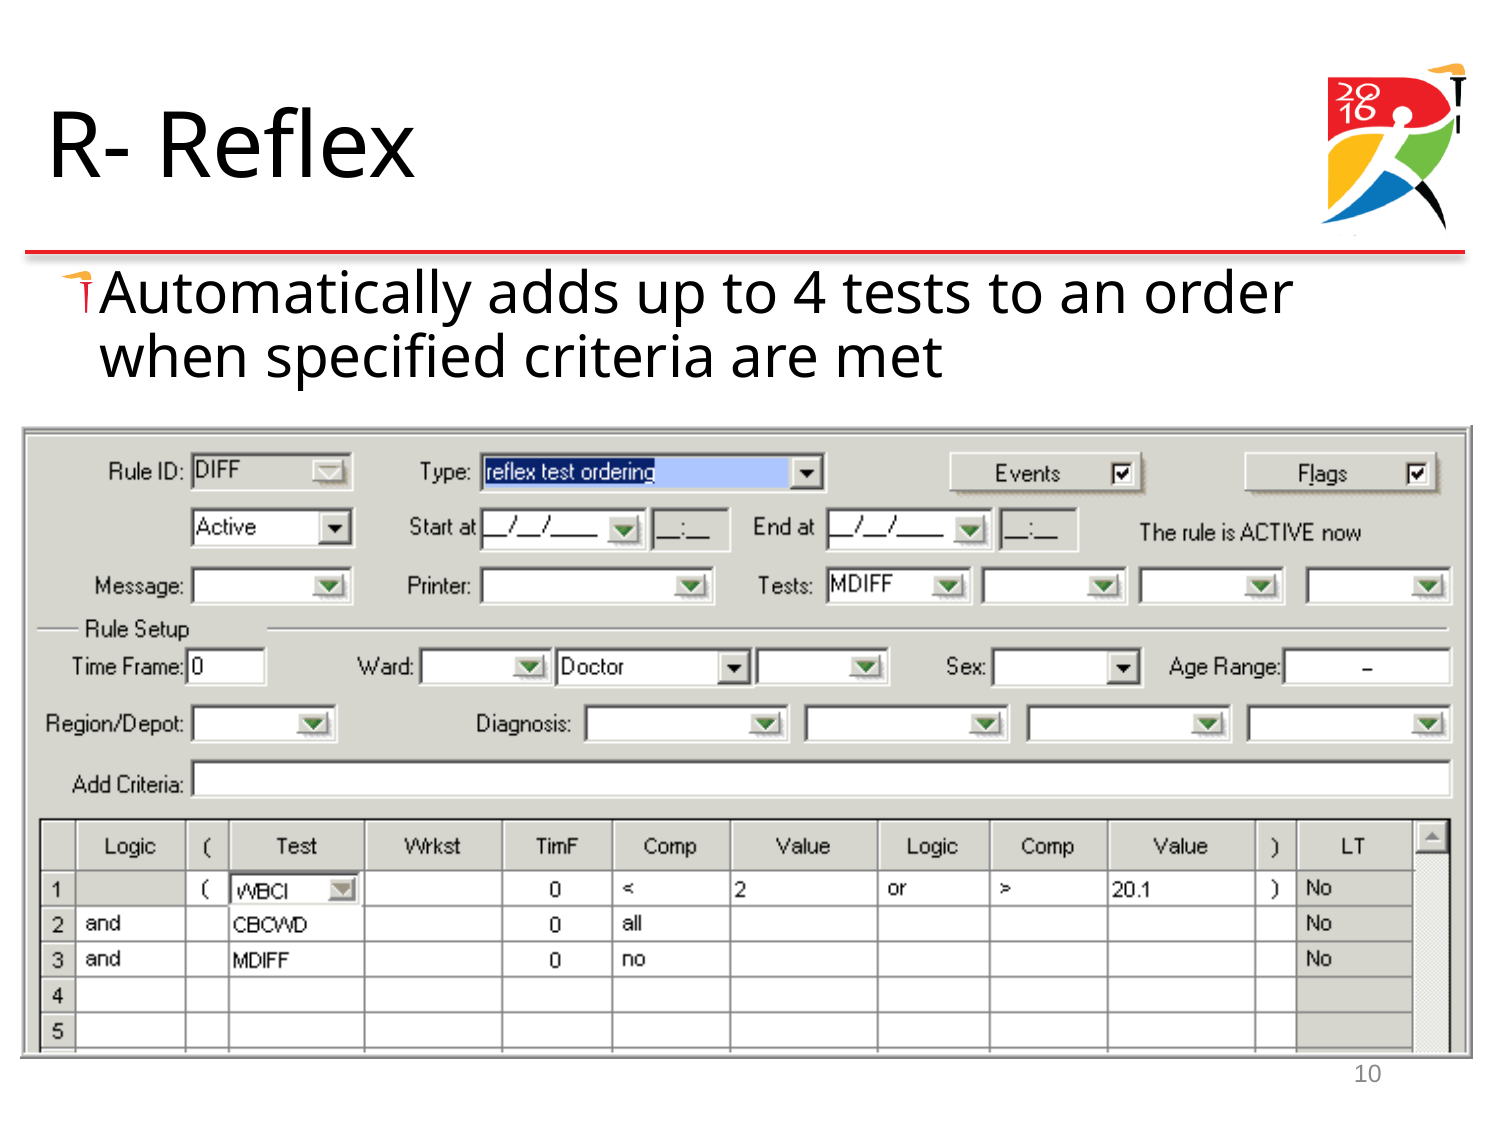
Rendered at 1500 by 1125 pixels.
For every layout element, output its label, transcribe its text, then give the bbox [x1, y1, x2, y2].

list Automatically adds up to 4 tests to an order when specified criteria are met [46, 256, 1397, 425]
picture [1315, 59, 1470, 236]
slide_number 10 [1059, 1059, 1397, 1103]
picture [20, 425, 1473, 1059]
title R- Reflex [29, 59, 1315, 236]
picture [61, 271, 95, 313]
